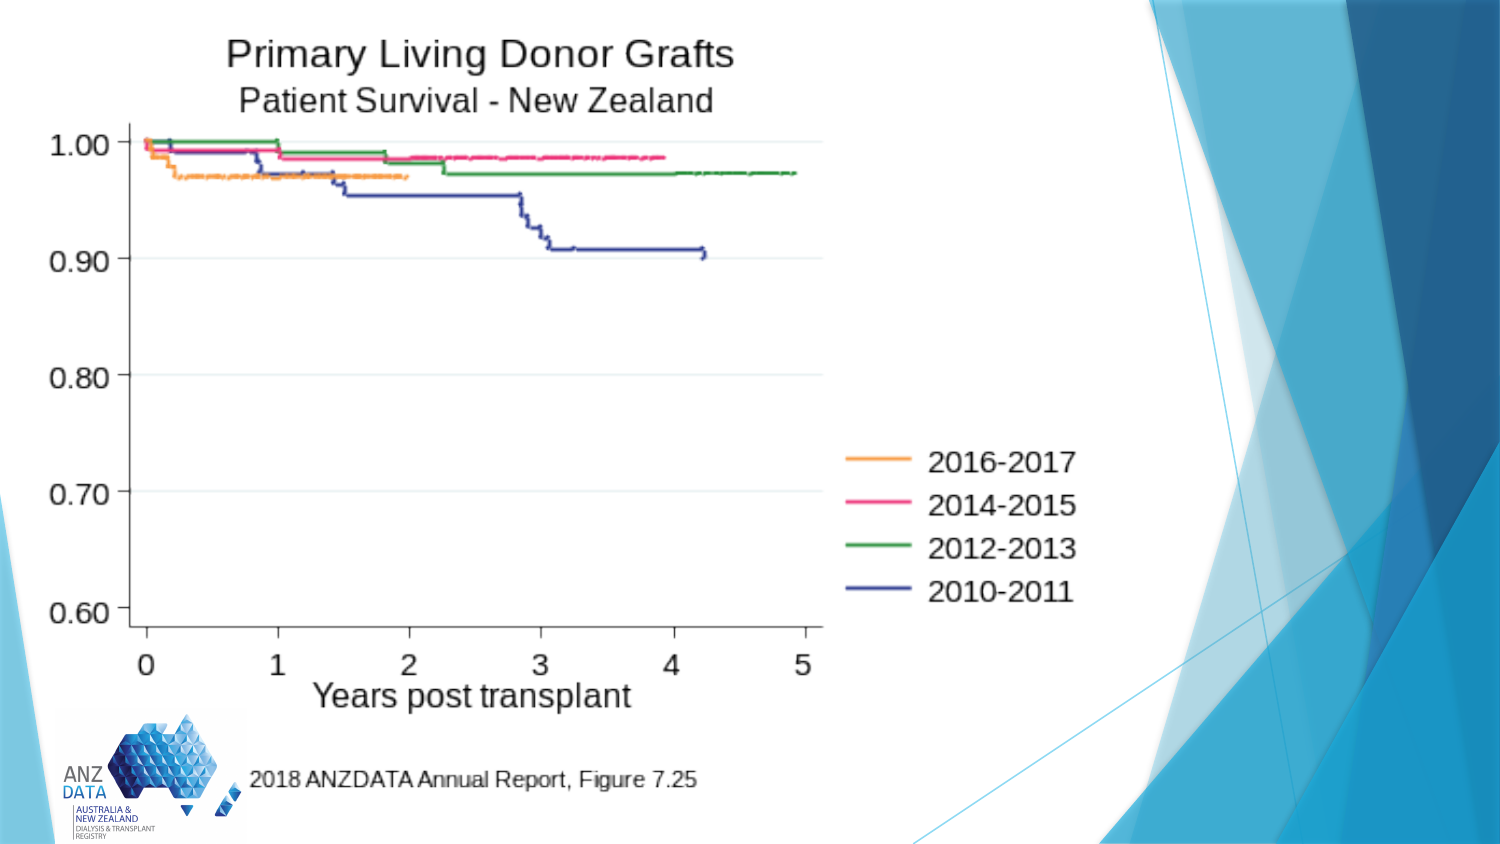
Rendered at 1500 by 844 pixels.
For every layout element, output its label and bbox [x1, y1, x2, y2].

picture [0, 0, 1138, 844]
